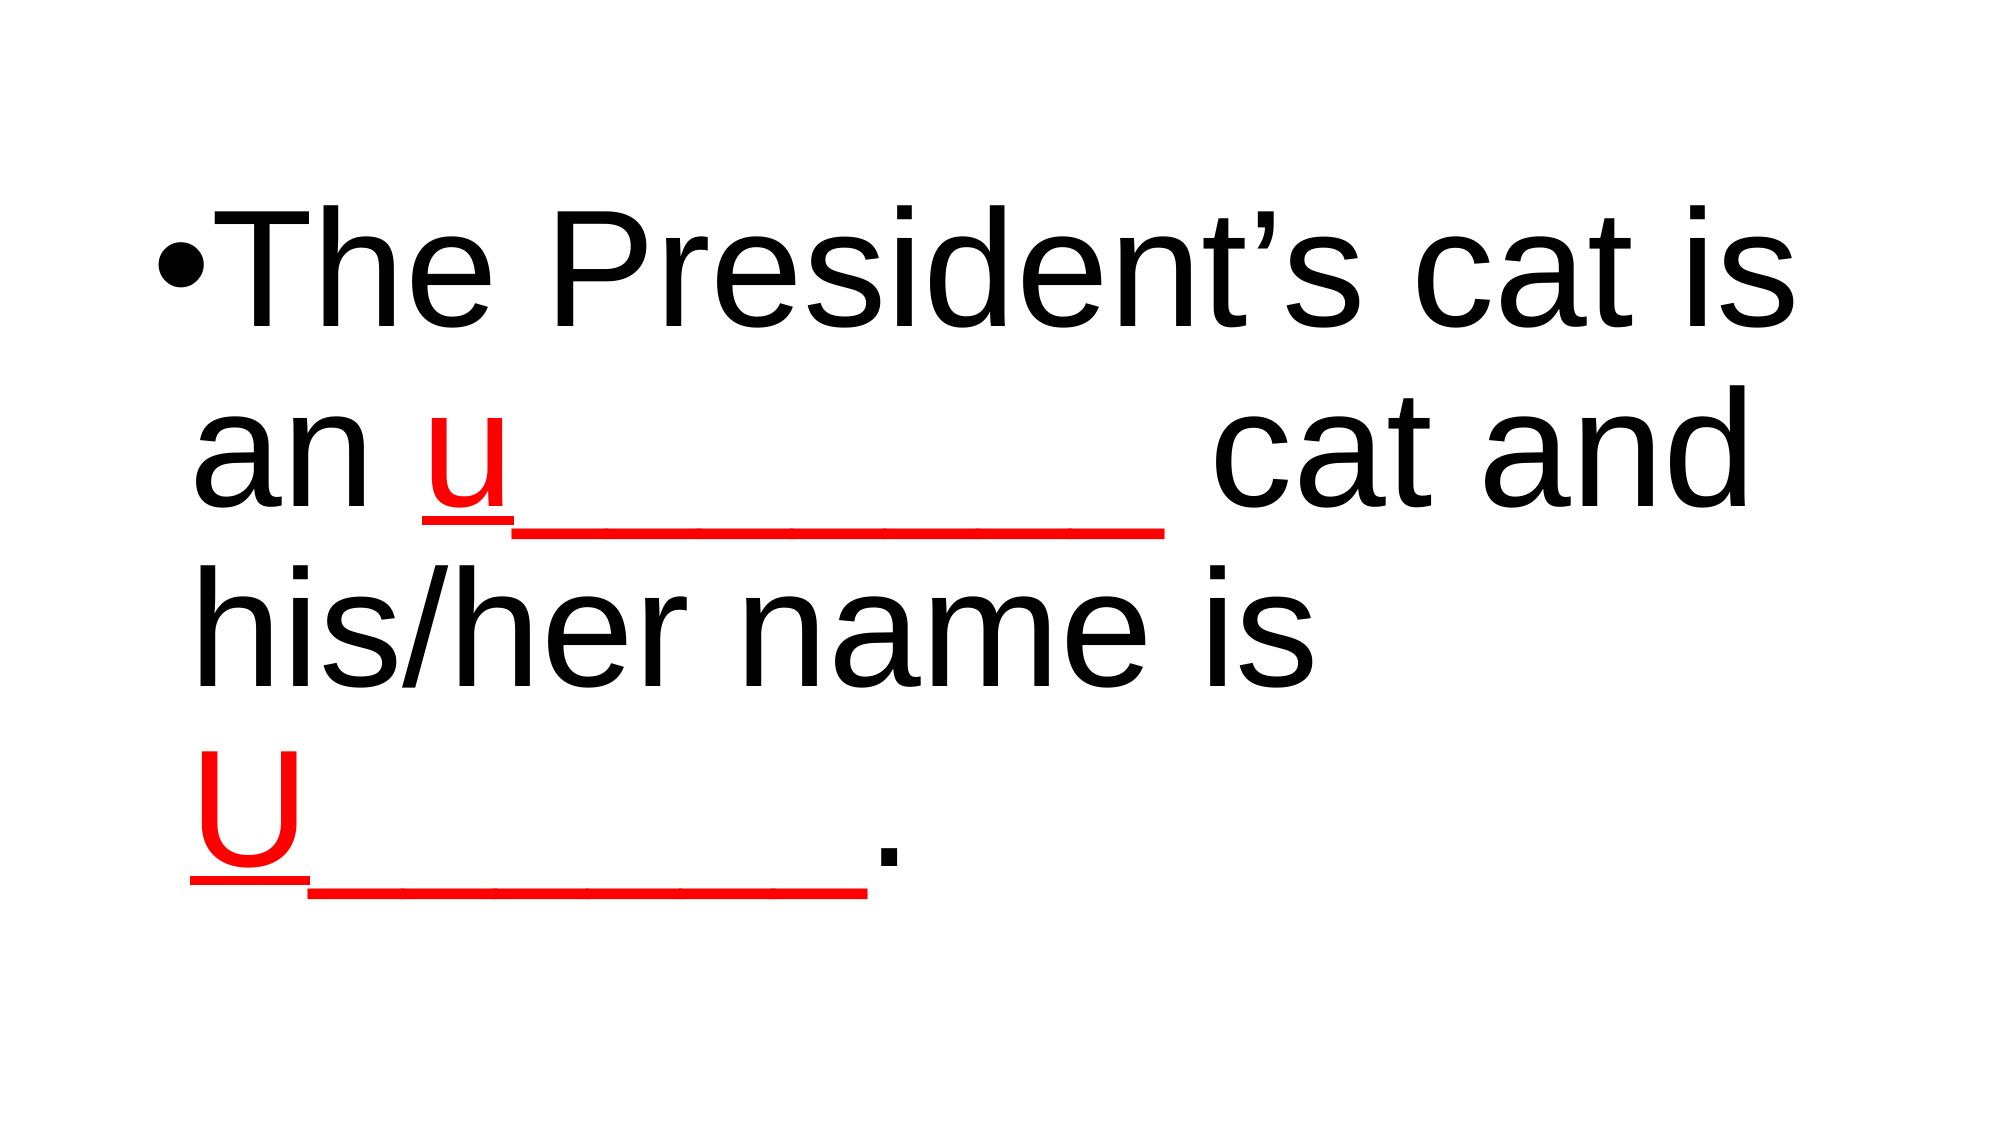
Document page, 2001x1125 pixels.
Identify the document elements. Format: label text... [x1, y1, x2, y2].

list The President’s cat is an u_______ cat and his/her name is U______. [137, 175, 1863, 1014]
